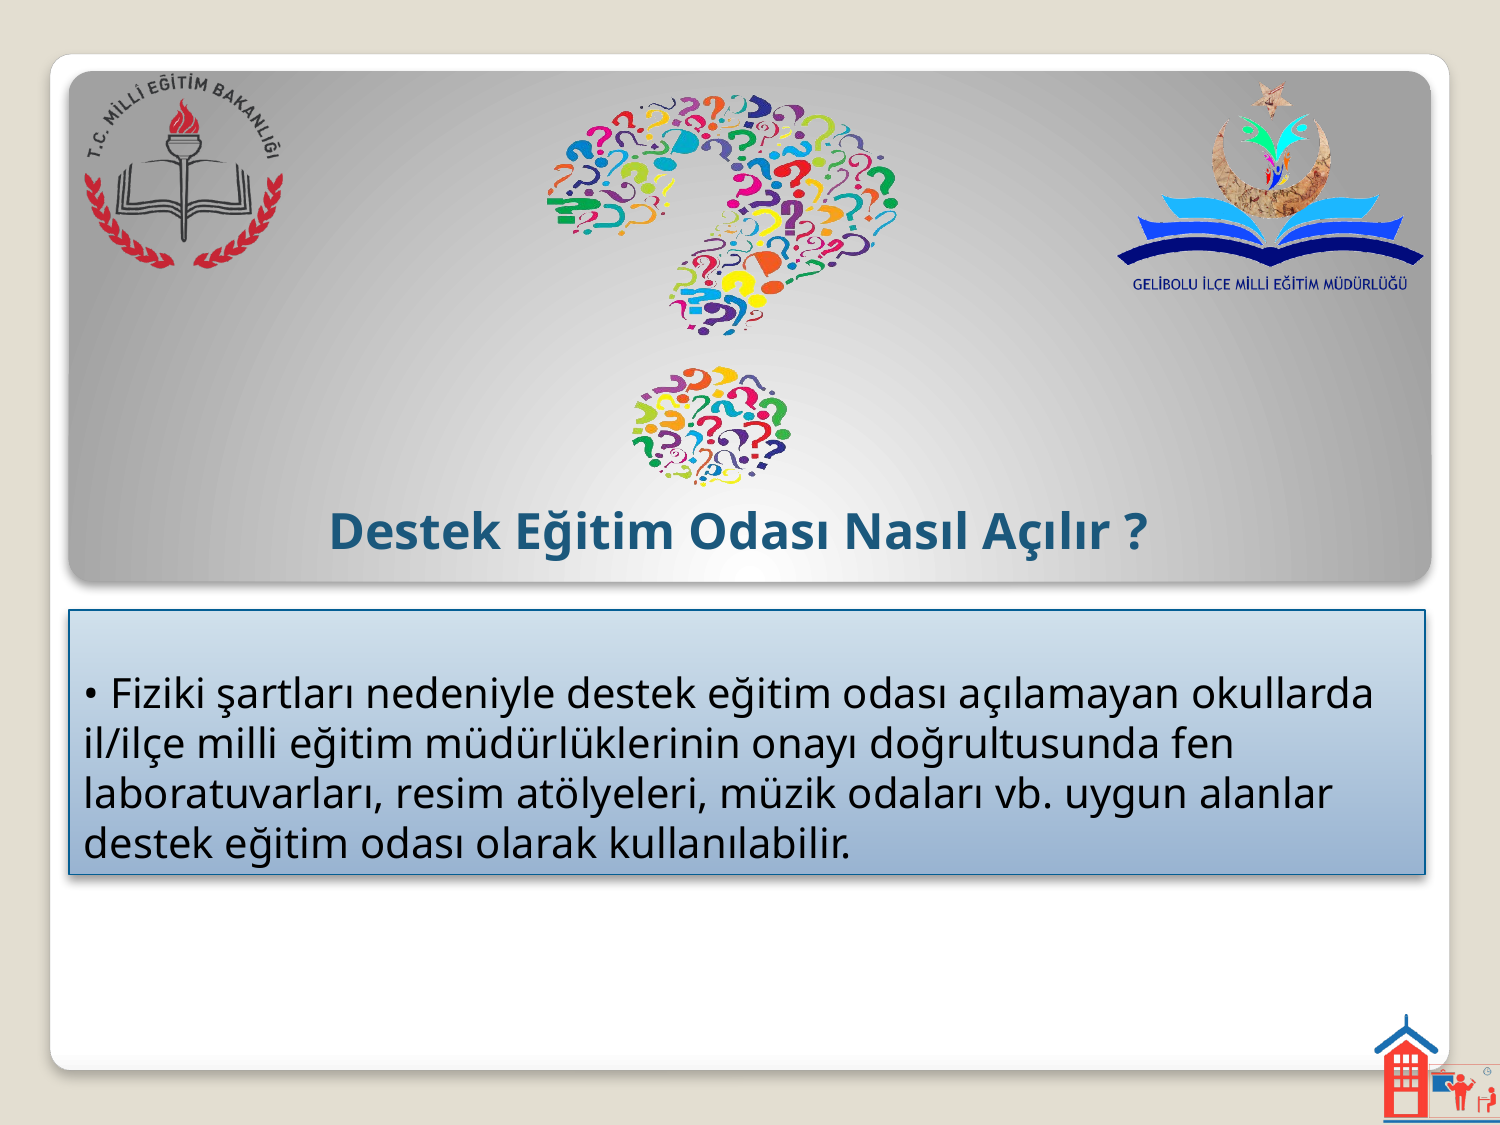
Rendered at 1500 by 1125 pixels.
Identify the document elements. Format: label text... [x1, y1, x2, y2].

picture [522, 77, 920, 503]
text_box [0, 0, 1500, 75]
picture [1371, 1014, 1500, 1124]
picture [76, 66, 291, 280]
text_box Destek Eğitim Odası Nasıl Açılır ? [102, 432, 1375, 568]
picture [1115, 77, 1426, 291]
text_box • Fiziki şartları nedeniyle destek eğitim odası açılamayan okullarda il/ilçe milli eğitim müdürlüklerinin onayı doğrultusunda fen laboratuvarları, resim atölyeleri, müzik odaları vb. uygun alanlar destek eğitim odası olarak kullanılabilir. [68, 609, 1426, 875]
